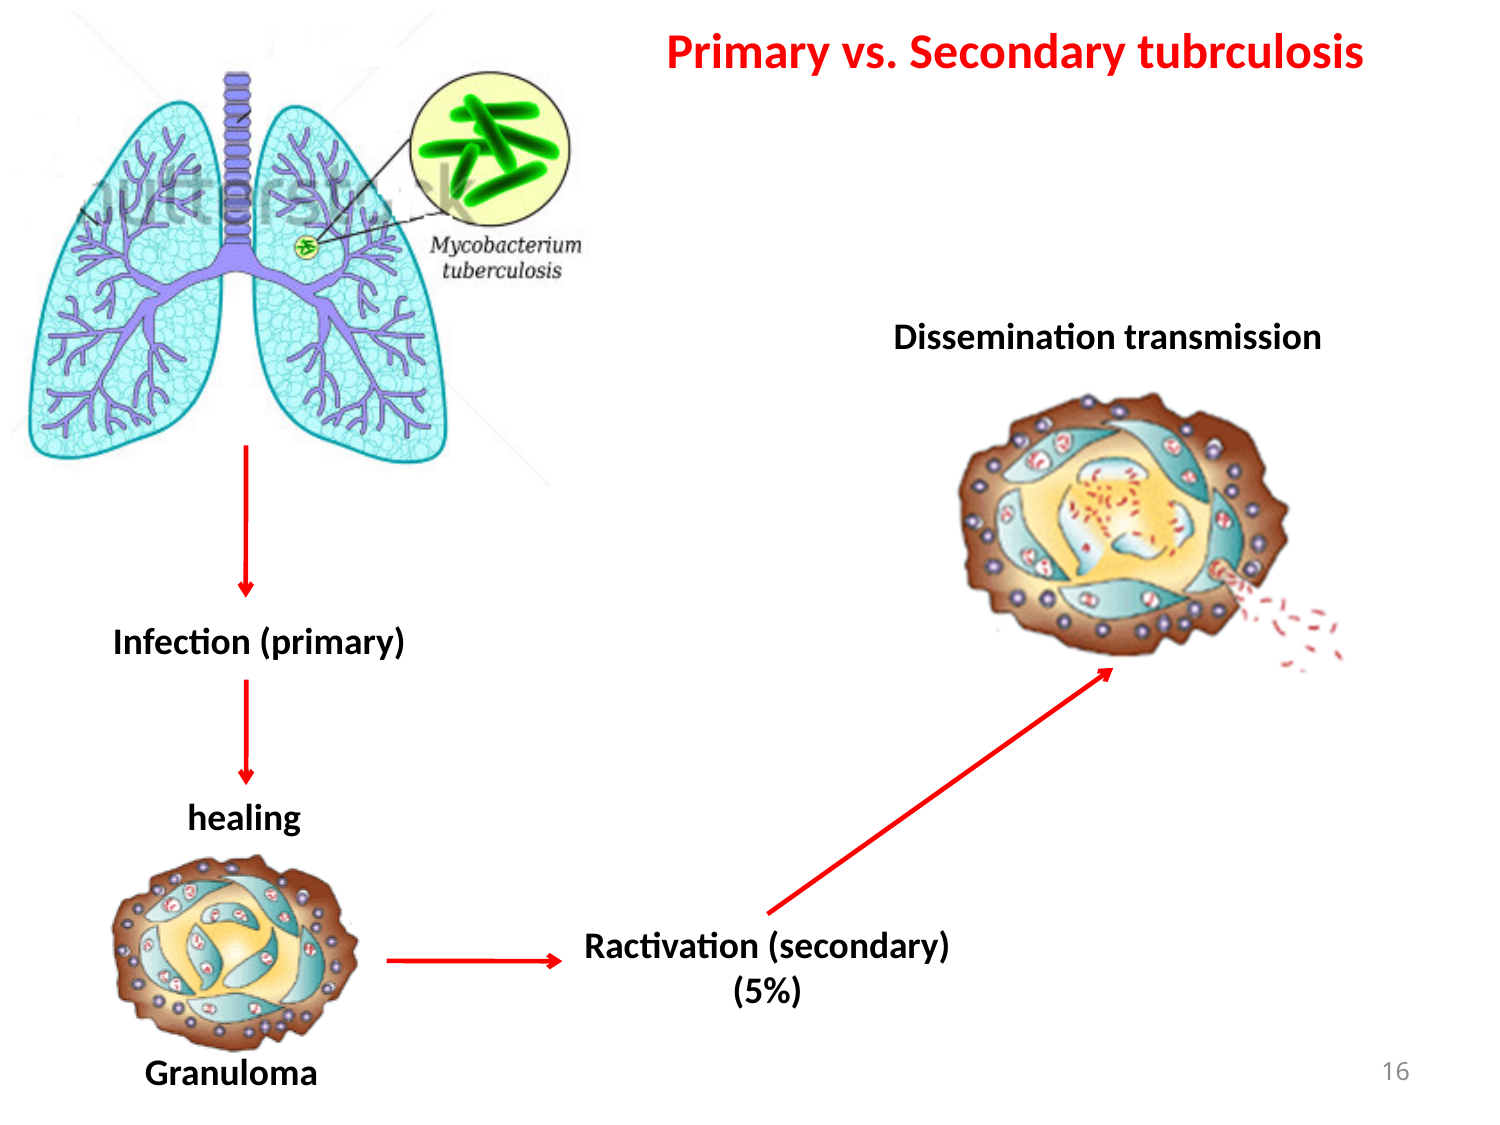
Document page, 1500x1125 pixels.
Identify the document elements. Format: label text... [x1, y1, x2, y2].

picture [913, 374, 1348, 683]
text_box Infection (primary) [97, 609, 421, 670]
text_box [817, 617, 1064, 965]
slide_number 16 [1074, 1042, 1425, 1103]
text_box Granuloma [129, 1071, 333, 1101]
picture [105, 843, 393, 1063]
picture [11, 11, 590, 487]
text_box healing [172, 785, 316, 842]
text_box Primary vs. Secondary tubrculosis [651, 11, 1380, 87]
text_box Ractivation (secondary) (5%) [539, 913, 997, 1019]
text_box Dissemination transmission [878, 304, 1395, 365]
